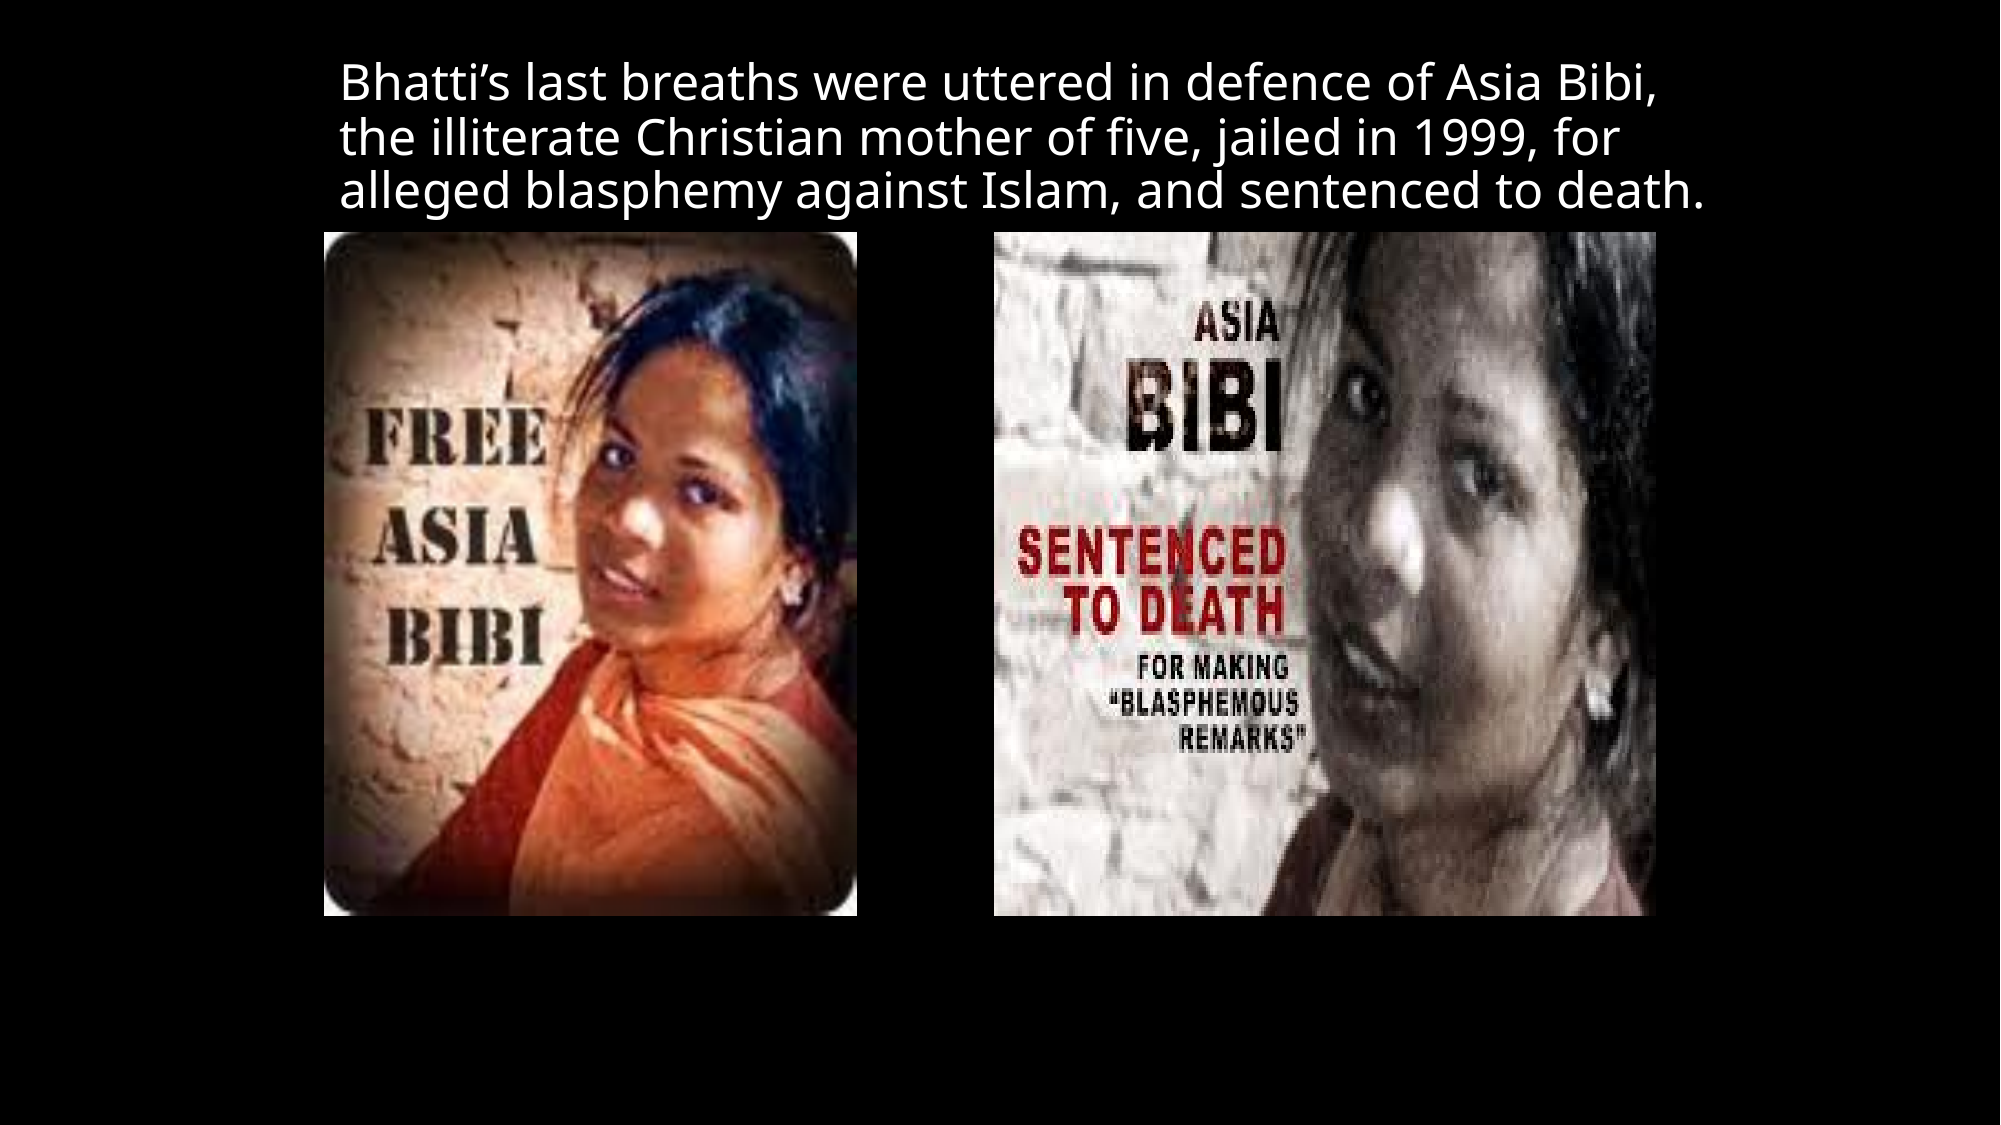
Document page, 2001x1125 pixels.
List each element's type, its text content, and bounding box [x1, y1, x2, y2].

picture [324, 232, 857, 916]
title Bhatti’s last breaths were uttered in defence of Asia Bibi, the illiterate Christian mother of five, jailed in 1999, for alleged blasphemy against Islam, and sentenced to death. [324, 45, 1750, 233]
picture [993, 232, 1656, 916]
